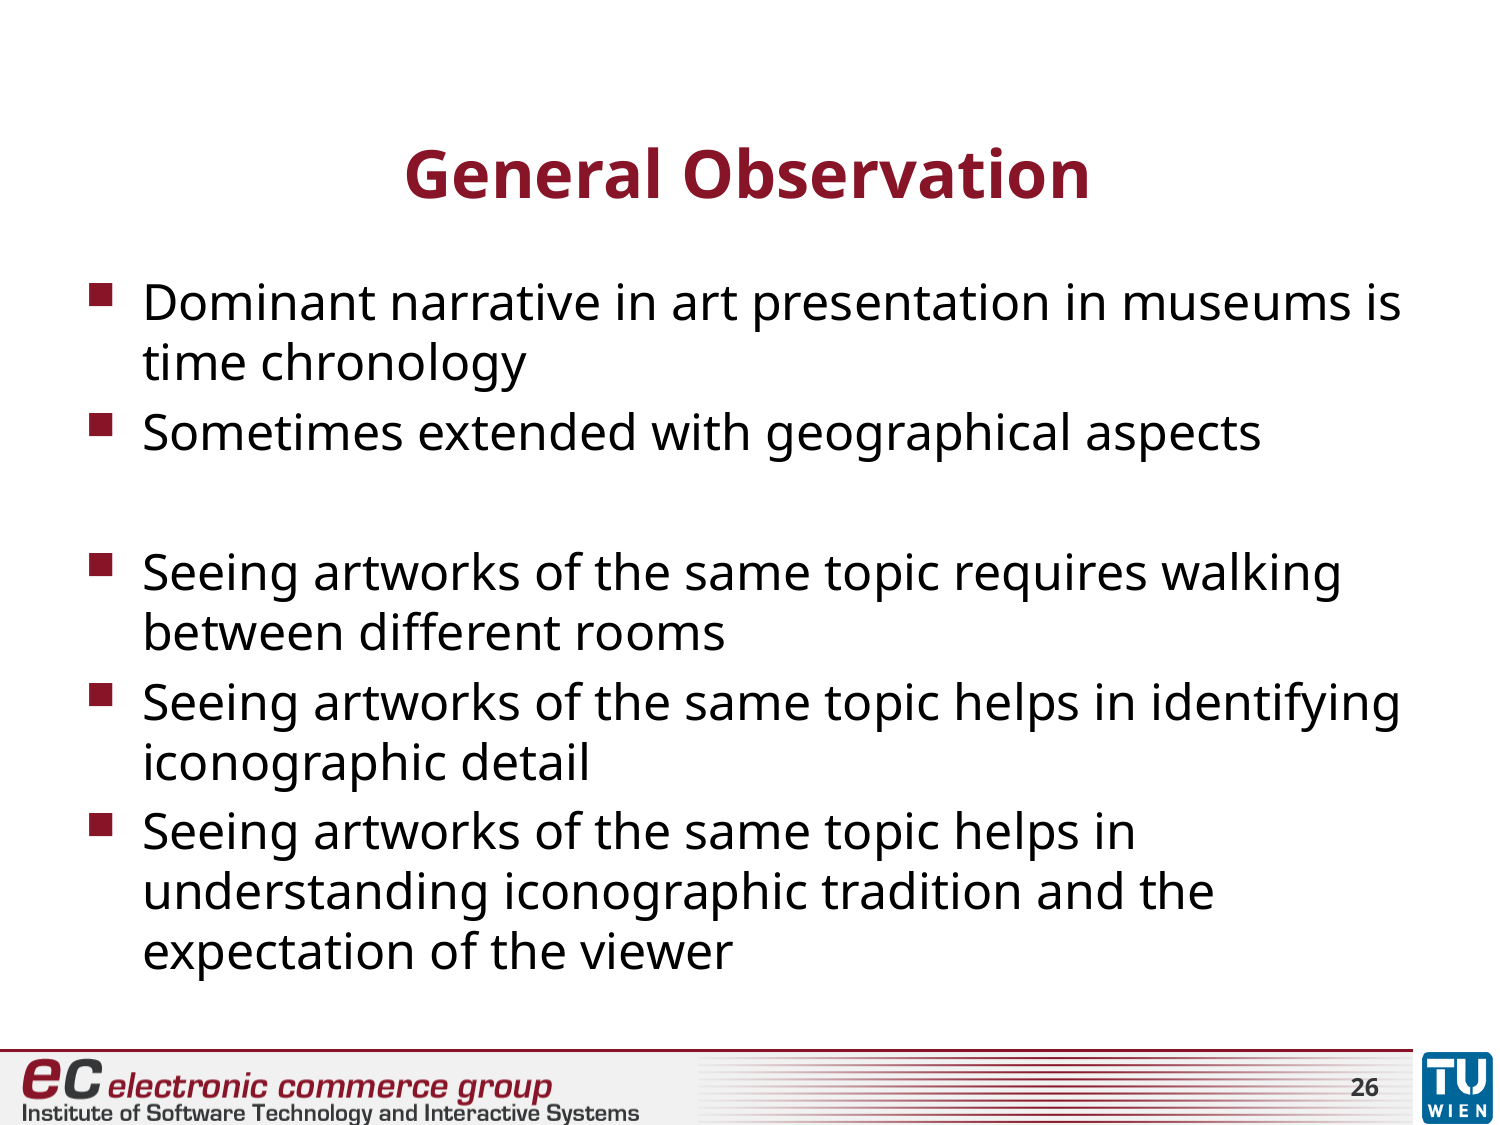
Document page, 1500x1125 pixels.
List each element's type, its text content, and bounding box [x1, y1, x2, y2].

picture [0, 1045, 1500, 1125]
list Dominant narrative in art presentation in museums is time chronology Sometimes extended with geographical aspects Seeing artworks of the same topic requires walking between different rooms Seeing artworks of the same topic helps in identifying iconographic detail Seeing artworks of the same topic helps in understanding iconographic tradition and the expectation of the viewer [70, 262, 1426, 1024]
slide_number 26 [1316, 1058, 1414, 1118]
title General Observation [70, 101, 1426, 243]
